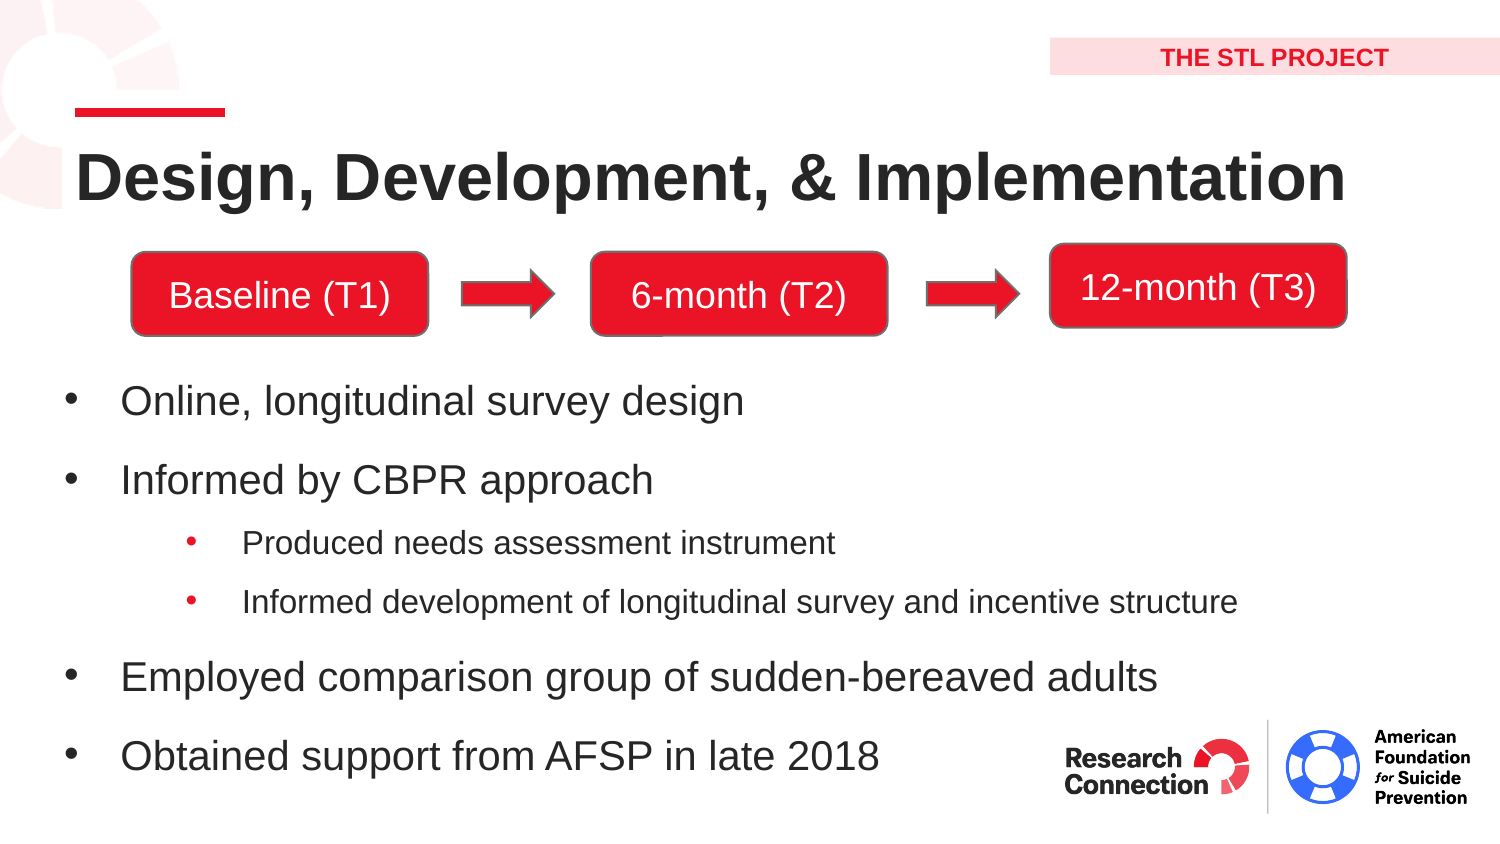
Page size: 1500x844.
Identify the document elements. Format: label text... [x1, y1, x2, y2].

list Online, longitudinal survey design Informed by CBPR approach Produced needs assessment instrument Informed development of longitudinal survey and incentive structure Employed comparison group of sudden-bereaved adults Obtained support from AFSP in late 2018 [64, 363, 1415, 822]
picture [1415, 719, 1470, 814]
text_box 6-month (T2) [589, 250, 889, 337]
text_box [460, 267, 556, 320]
text_box 12-month (T3) [1048, 242, 1348, 329]
list The STL PRoject [1050, 37, 1500, 75]
title Design, Development, & Implementation [75, 130, 1425, 215]
text_box [925, 267, 1021, 320]
text_box Baseline (T1) [130, 250, 430, 337]
